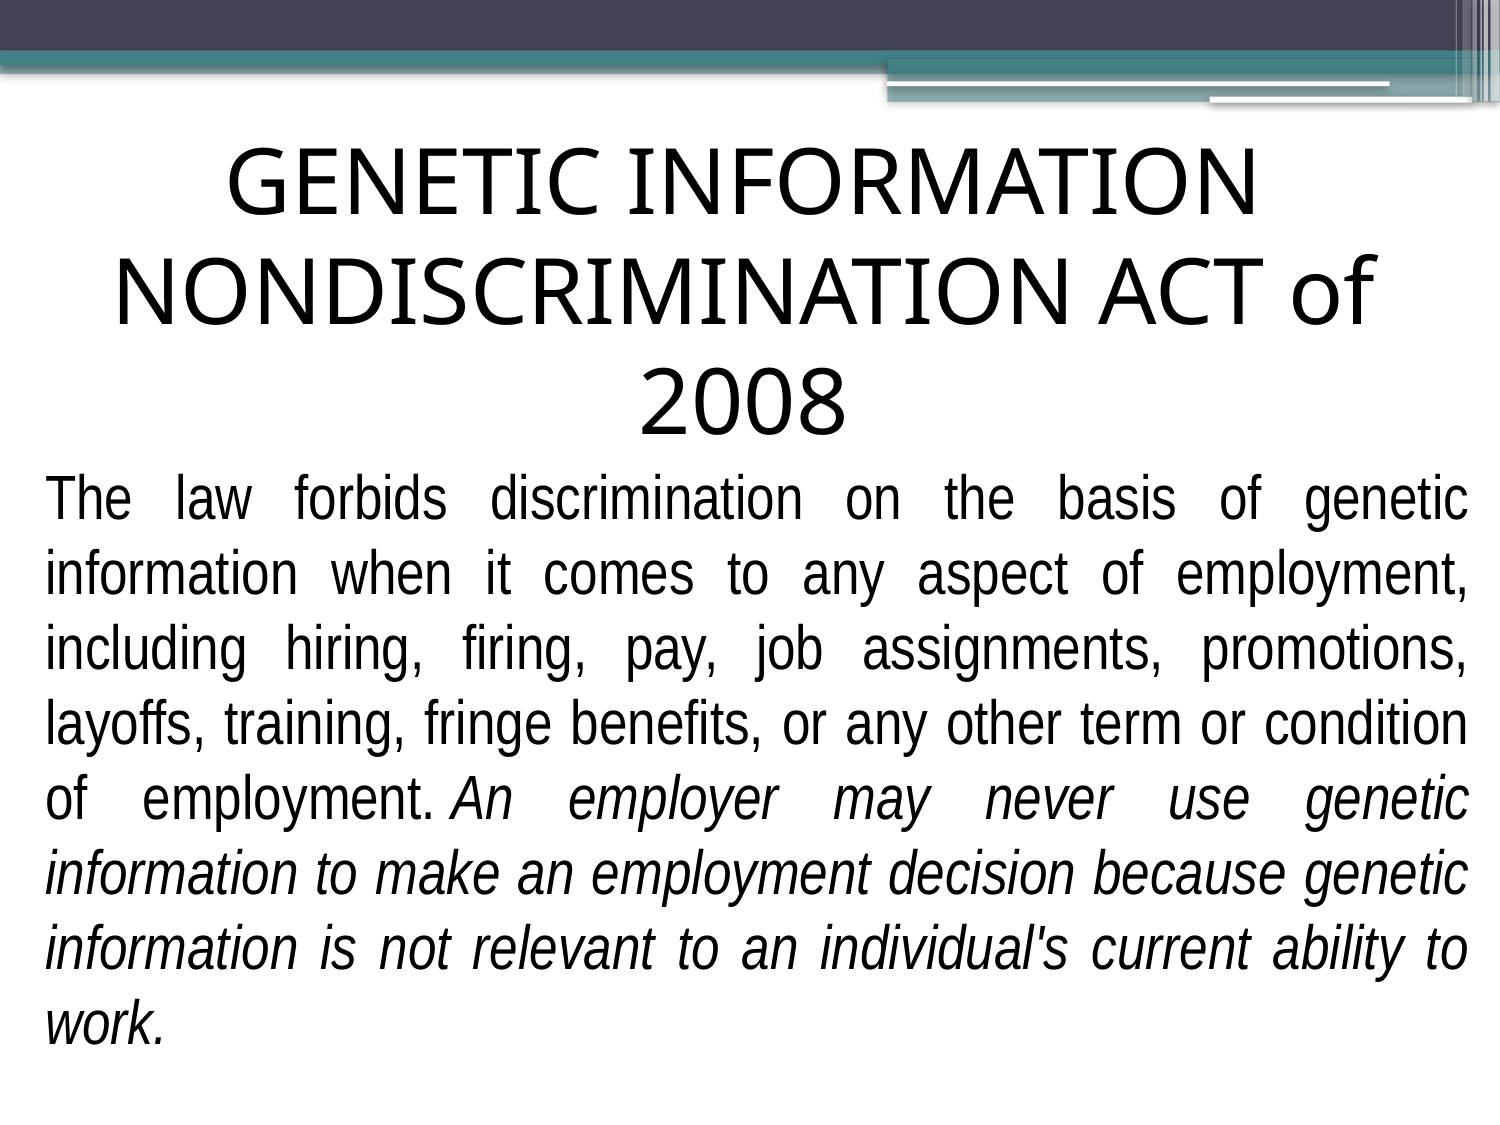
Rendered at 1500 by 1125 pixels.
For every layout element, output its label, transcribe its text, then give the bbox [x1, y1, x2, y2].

list The law forbids discrimination on the basis of genetic information when it comes to any aspect of employment, including hiring, firing, pay, job assignments, promotions, layoffs, training, fringe benefits, or any other term or condition of employment. An employer may never use genetic information to make an employment decision because genetic information is not relevant to an individual's current ability to work. [12, 449, 1488, 1088]
title GENETIC INFORMATION NONDISCRIMINATION ACT of 2008 [24, 137, 1463, 438]
